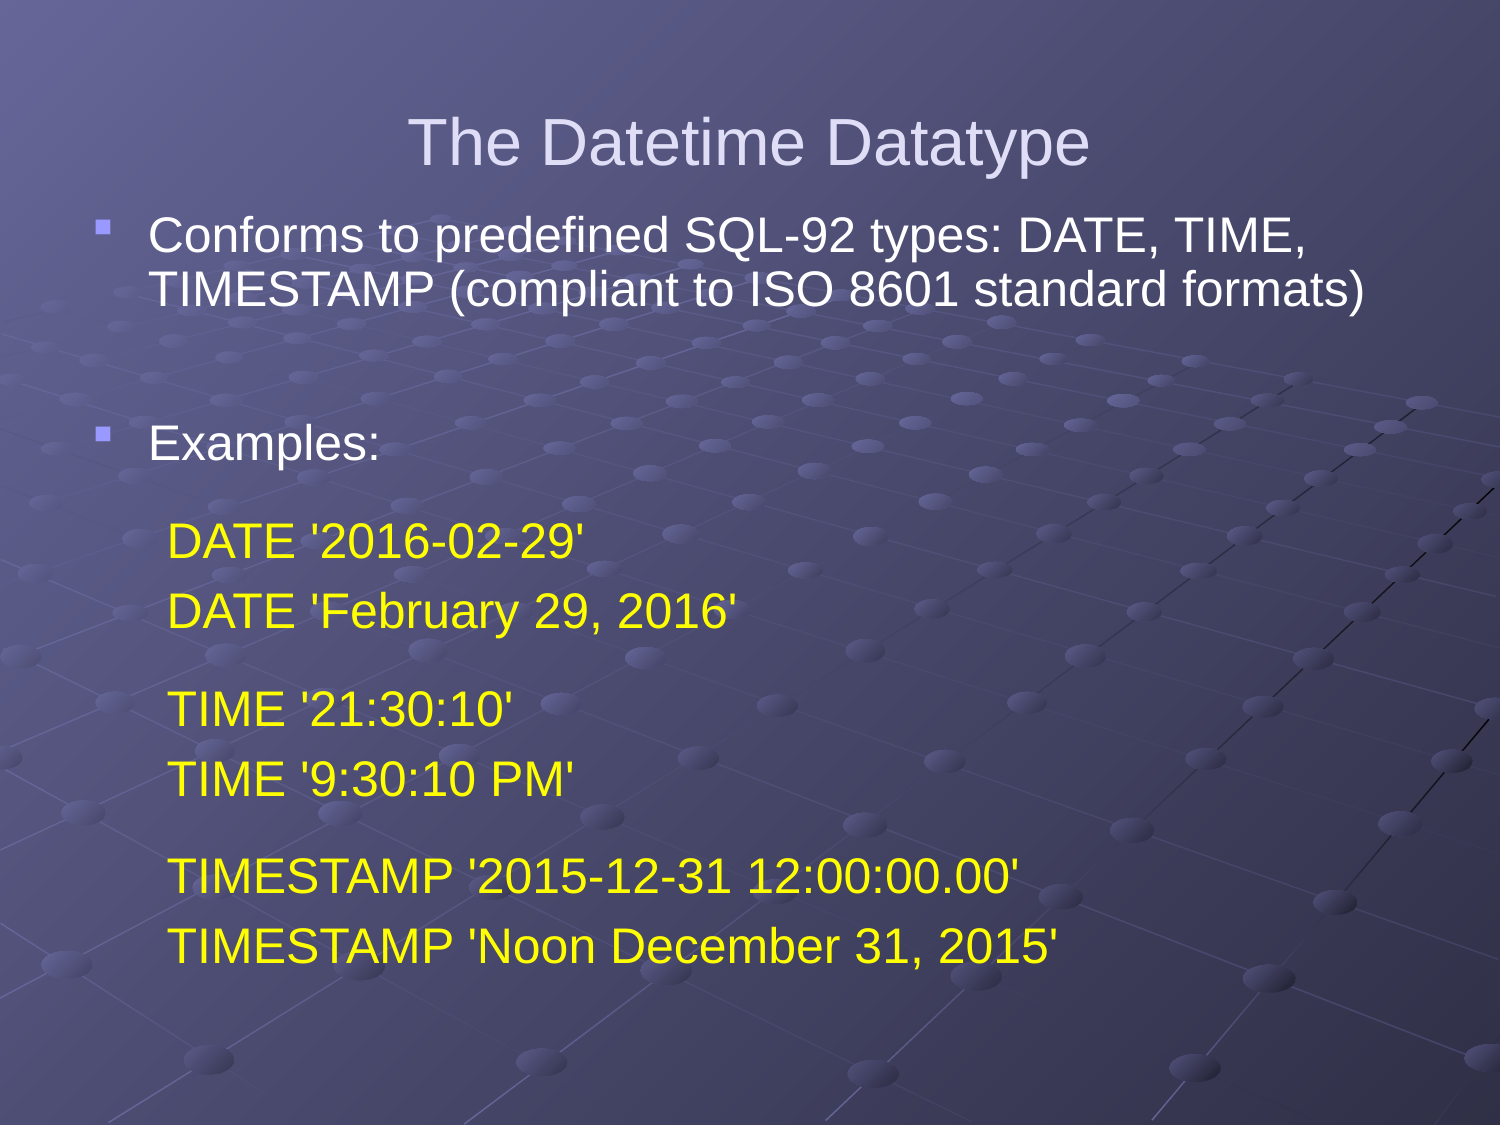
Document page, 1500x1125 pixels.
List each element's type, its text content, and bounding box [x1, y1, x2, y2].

title The Datetime Datatype [74, 44, 1426, 233]
list Conforms to predefined SQL-92 types: DATE, TIME, TIMESTAMP (compliant to ISO 8601 standard formats) Examples: DATE '2016-02-29' DATE 'February 29, 2016' TIME '21:30:10' TIME '9:30:10 PM' TIMESTAMP '2015-12-31 12:00:00.00' TIMESTAMP 'Noon December 31, 2015' [76, 201, 1427, 947]
